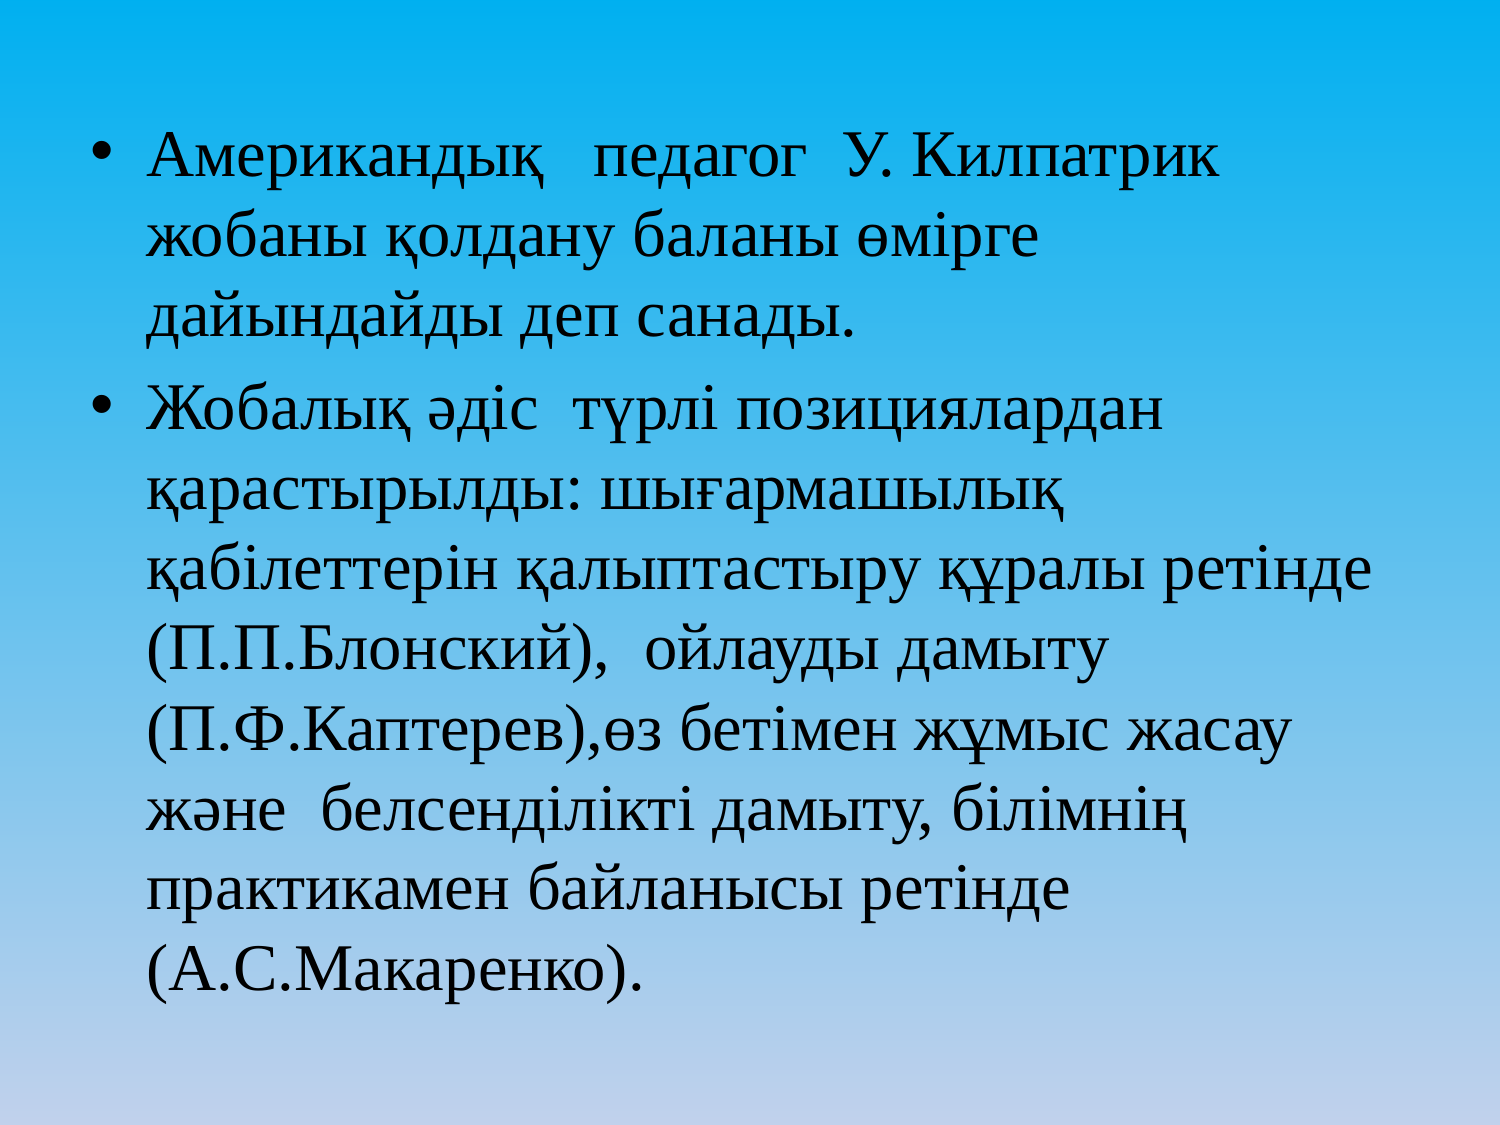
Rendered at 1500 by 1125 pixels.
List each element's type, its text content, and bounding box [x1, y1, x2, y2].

list Американдық педагог У. Килпатрик жобаны қолдану баланы өмірге дайындайды деп санады. Жобалық әдіс түрлі позициялардан қарастырылды: шығармашылық қабілеттерін қалыптастыру құралы ретінде (П.П.Блонский), ойлауды дамыту (П.Ф.Каптерев),өз бетімен жұмыс жасау және белсенділікті дамыту, білімнің практикамен байланысы ретінде (А.С.Макаренко). [75, 101, 1425, 1047]
